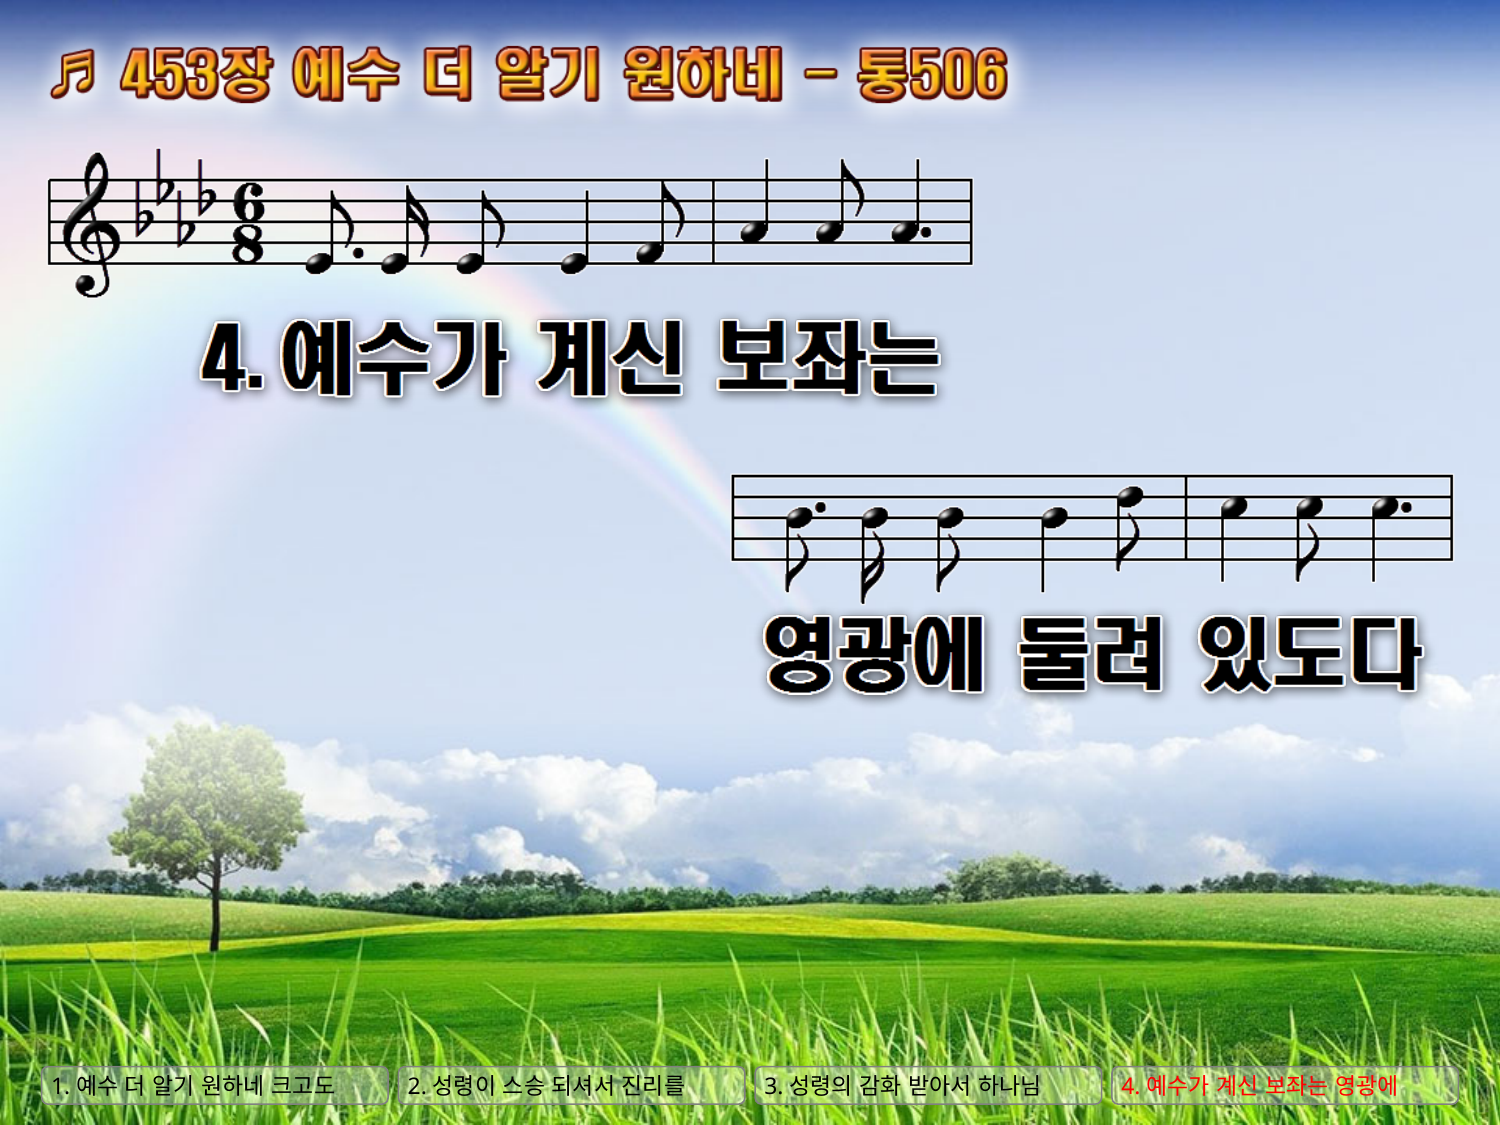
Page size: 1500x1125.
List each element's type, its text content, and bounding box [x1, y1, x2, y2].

text_box 3.성령의 감화 받아서 하나님 [755, 1066, 1102, 1105]
text_box 1.예수 더 알기 원하네 크고도 [41, 1066, 389, 1105]
text_box 2.성령이 스승 되셔서 진리를 [398, 1066, 745, 1105]
text_box 4.예수가 계신 보좌는 영광에 [1111, 1066, 1459, 1105]
picture [0, 0, 1500, 1125]
